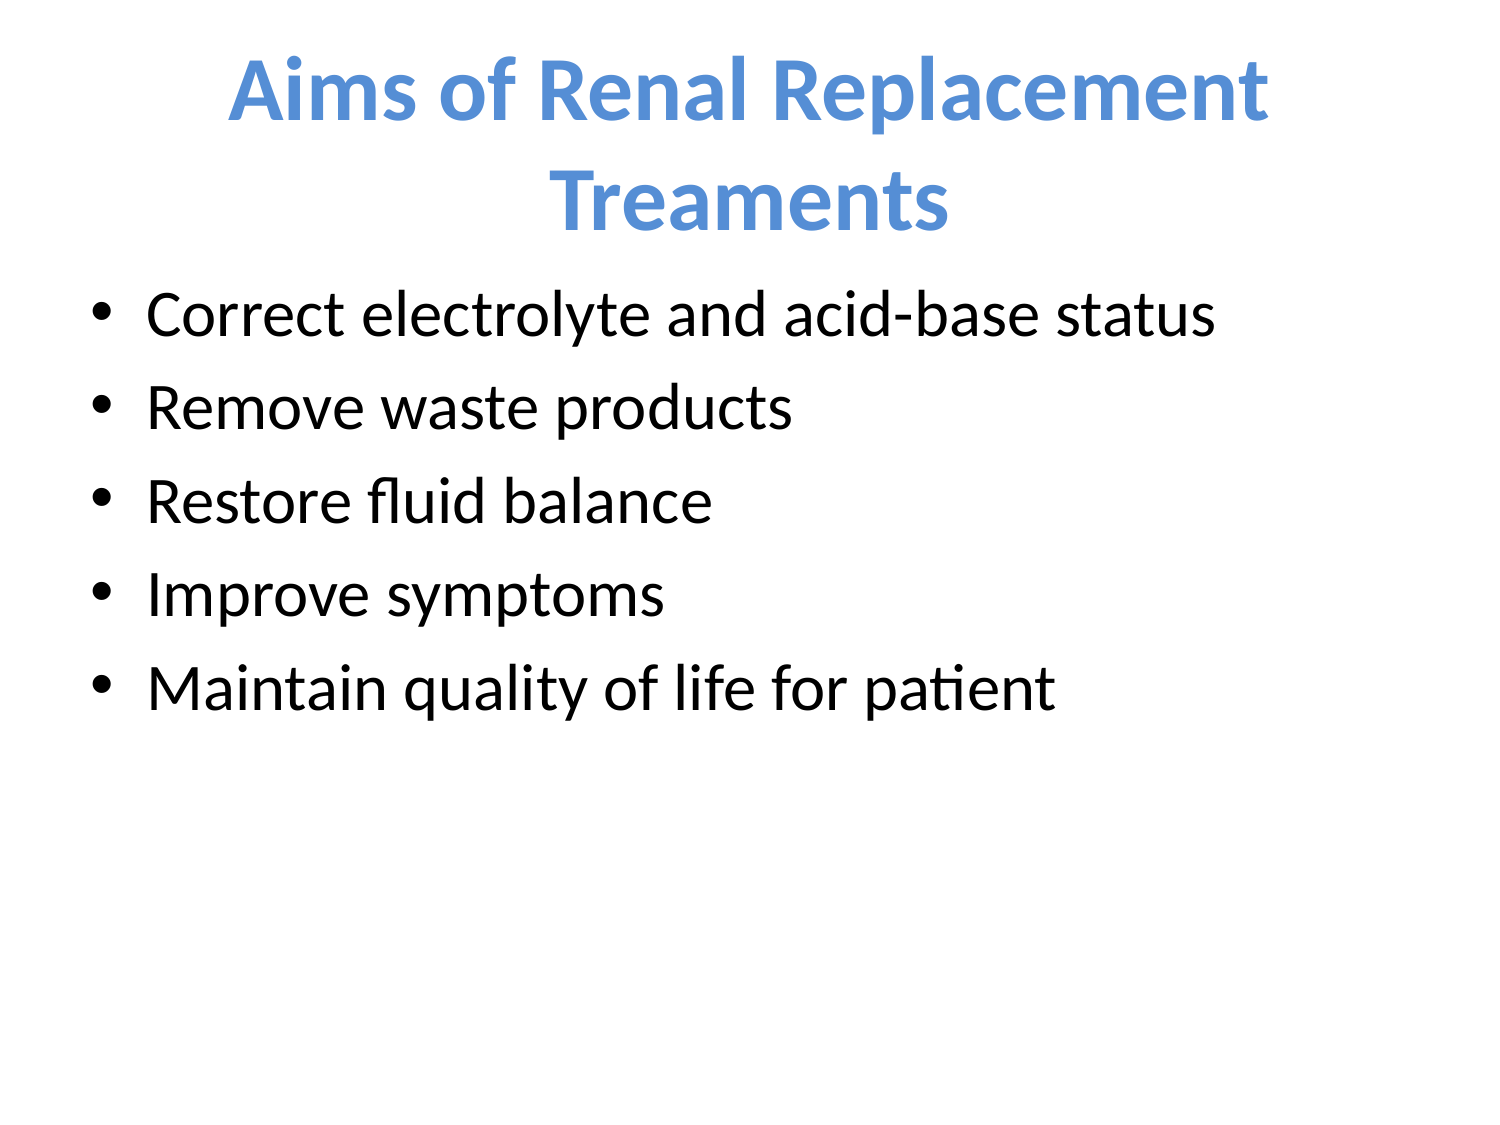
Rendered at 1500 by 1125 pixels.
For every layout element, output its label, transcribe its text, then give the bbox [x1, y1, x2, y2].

title Aims of Renal Replacement Treaments [75, 45, 1425, 233]
list Correct electrolyte and acid-base status Remove waste products Restore fluid balance Improve symptoms Maintain quality of life for patient [75, 262, 1425, 1005]
